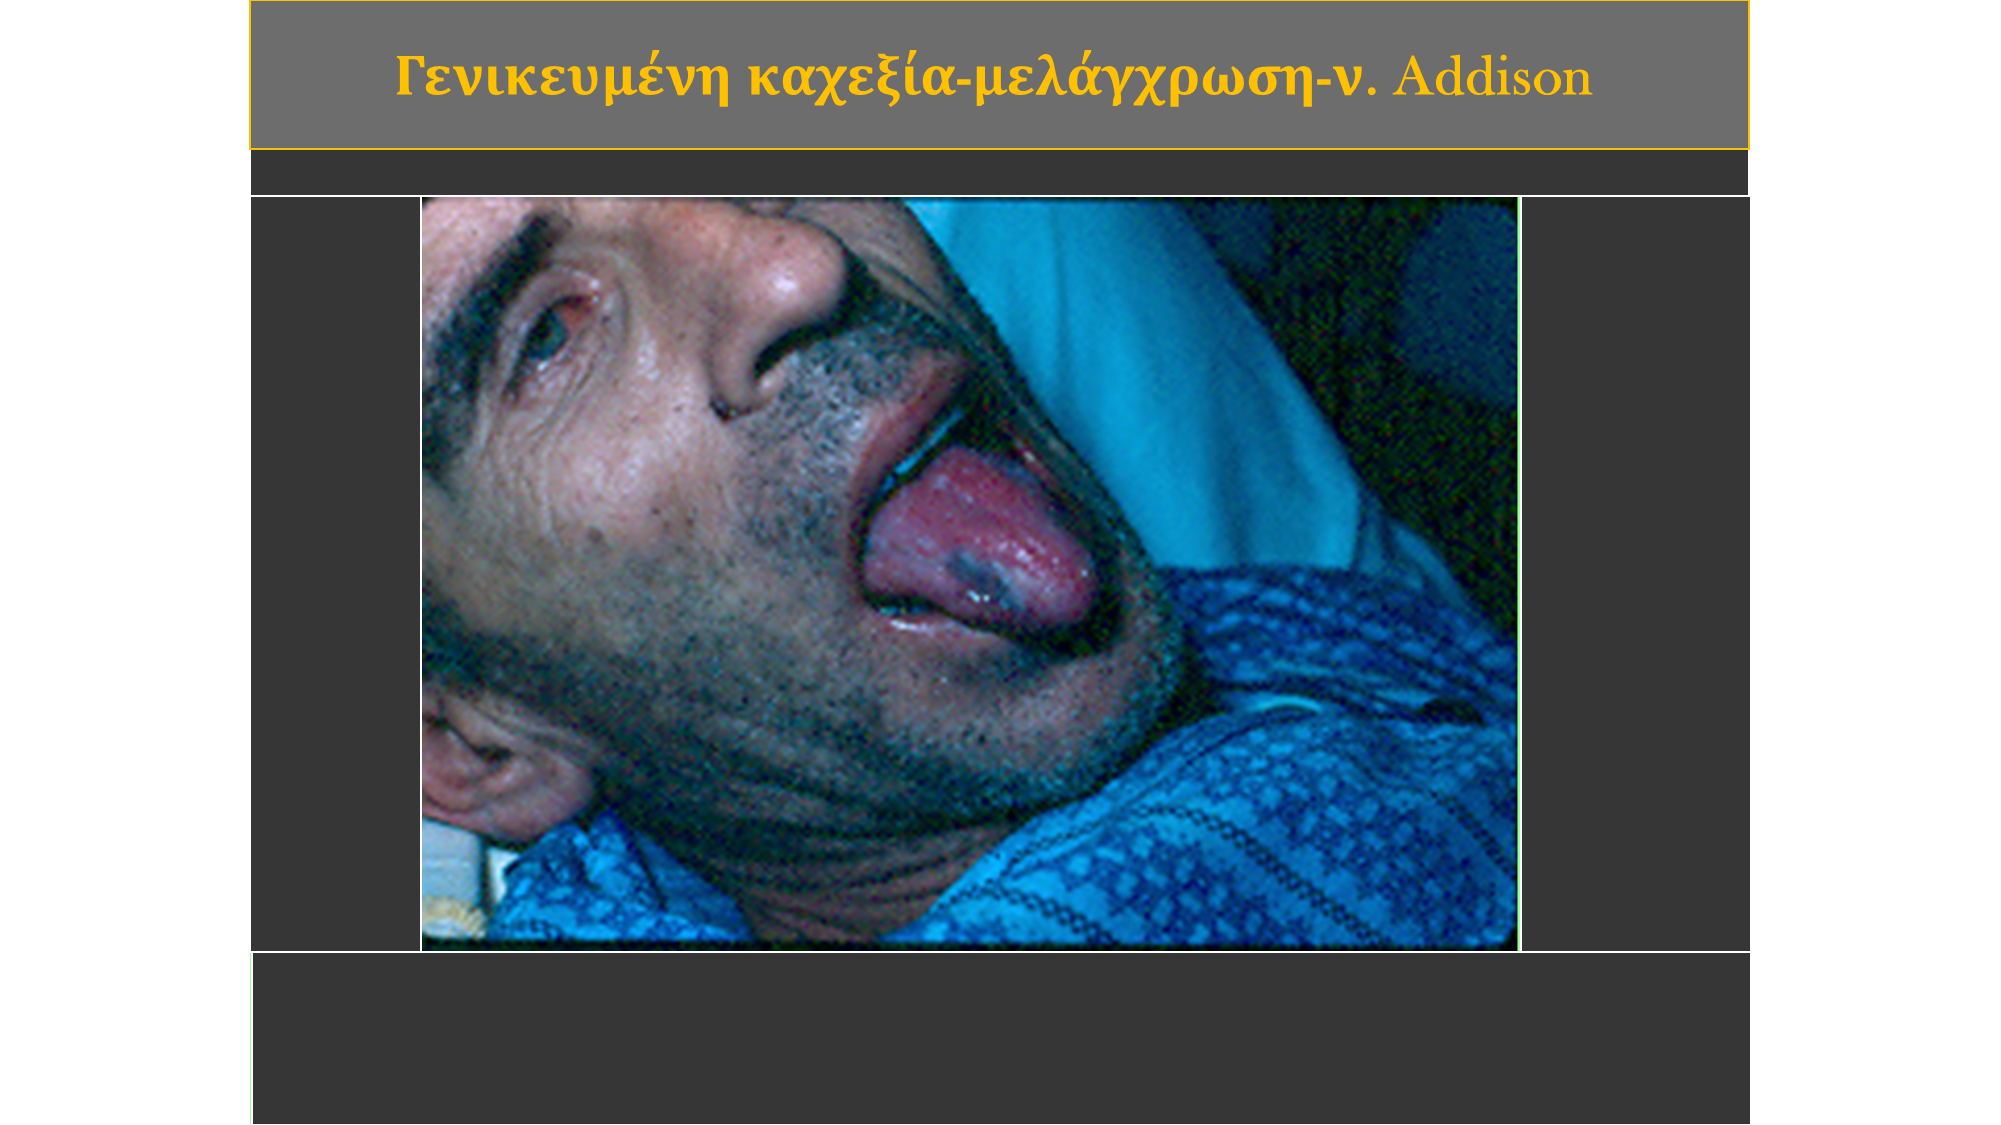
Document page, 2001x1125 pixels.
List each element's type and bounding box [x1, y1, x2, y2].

picture [249, 0, 1751, 1125]
